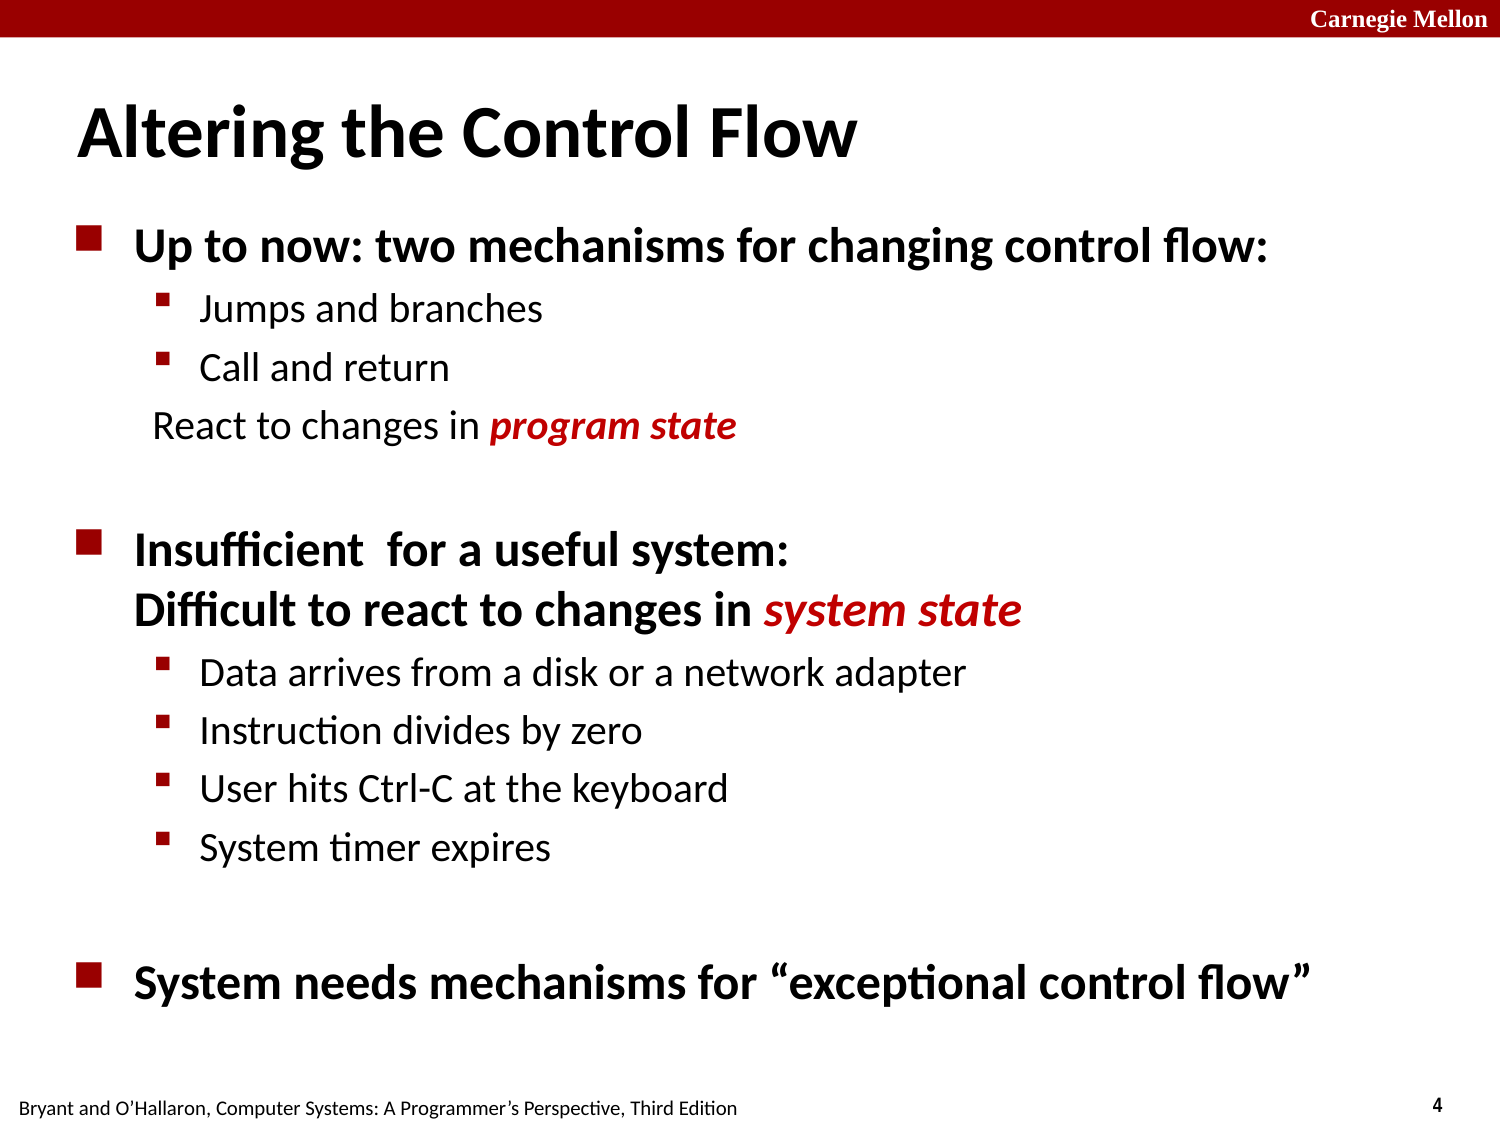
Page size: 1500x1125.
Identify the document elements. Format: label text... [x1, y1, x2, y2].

list Up to now: two mechanisms for changing control flow: Jumps and branches Call and return React to changes in program state Insufficient for a useful system: Difficult to react to changes in system state Data arrives from a disk or a network adapter Instruction divides by zero User hits Ctrl-C at the keyboard System timer expires System needs mechanisms for “exceptional control flow” [62, 204, 1478, 1088]
title Altering the Control Flow [62, 80, 1097, 176]
